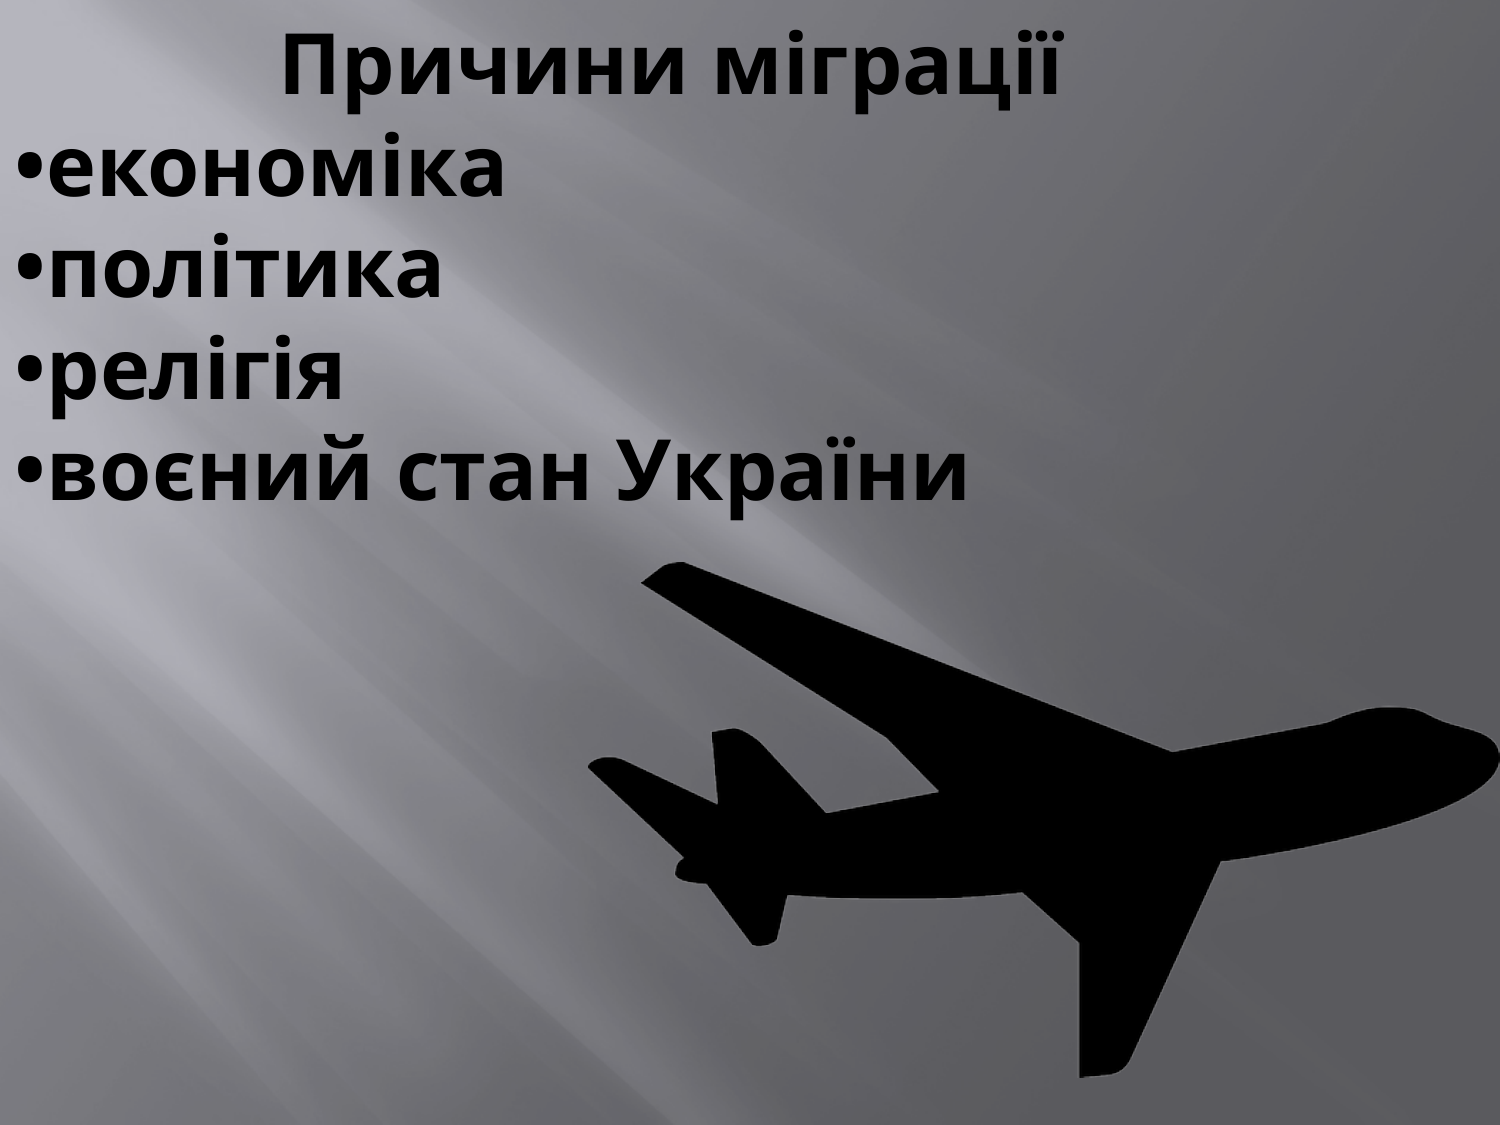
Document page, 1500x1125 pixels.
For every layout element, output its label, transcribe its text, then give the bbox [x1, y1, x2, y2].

title Причини міграції •економіка •політика •релігія •воєний стан України [0, 0, 1500, 832]
picture [588, 562, 1500, 1079]
